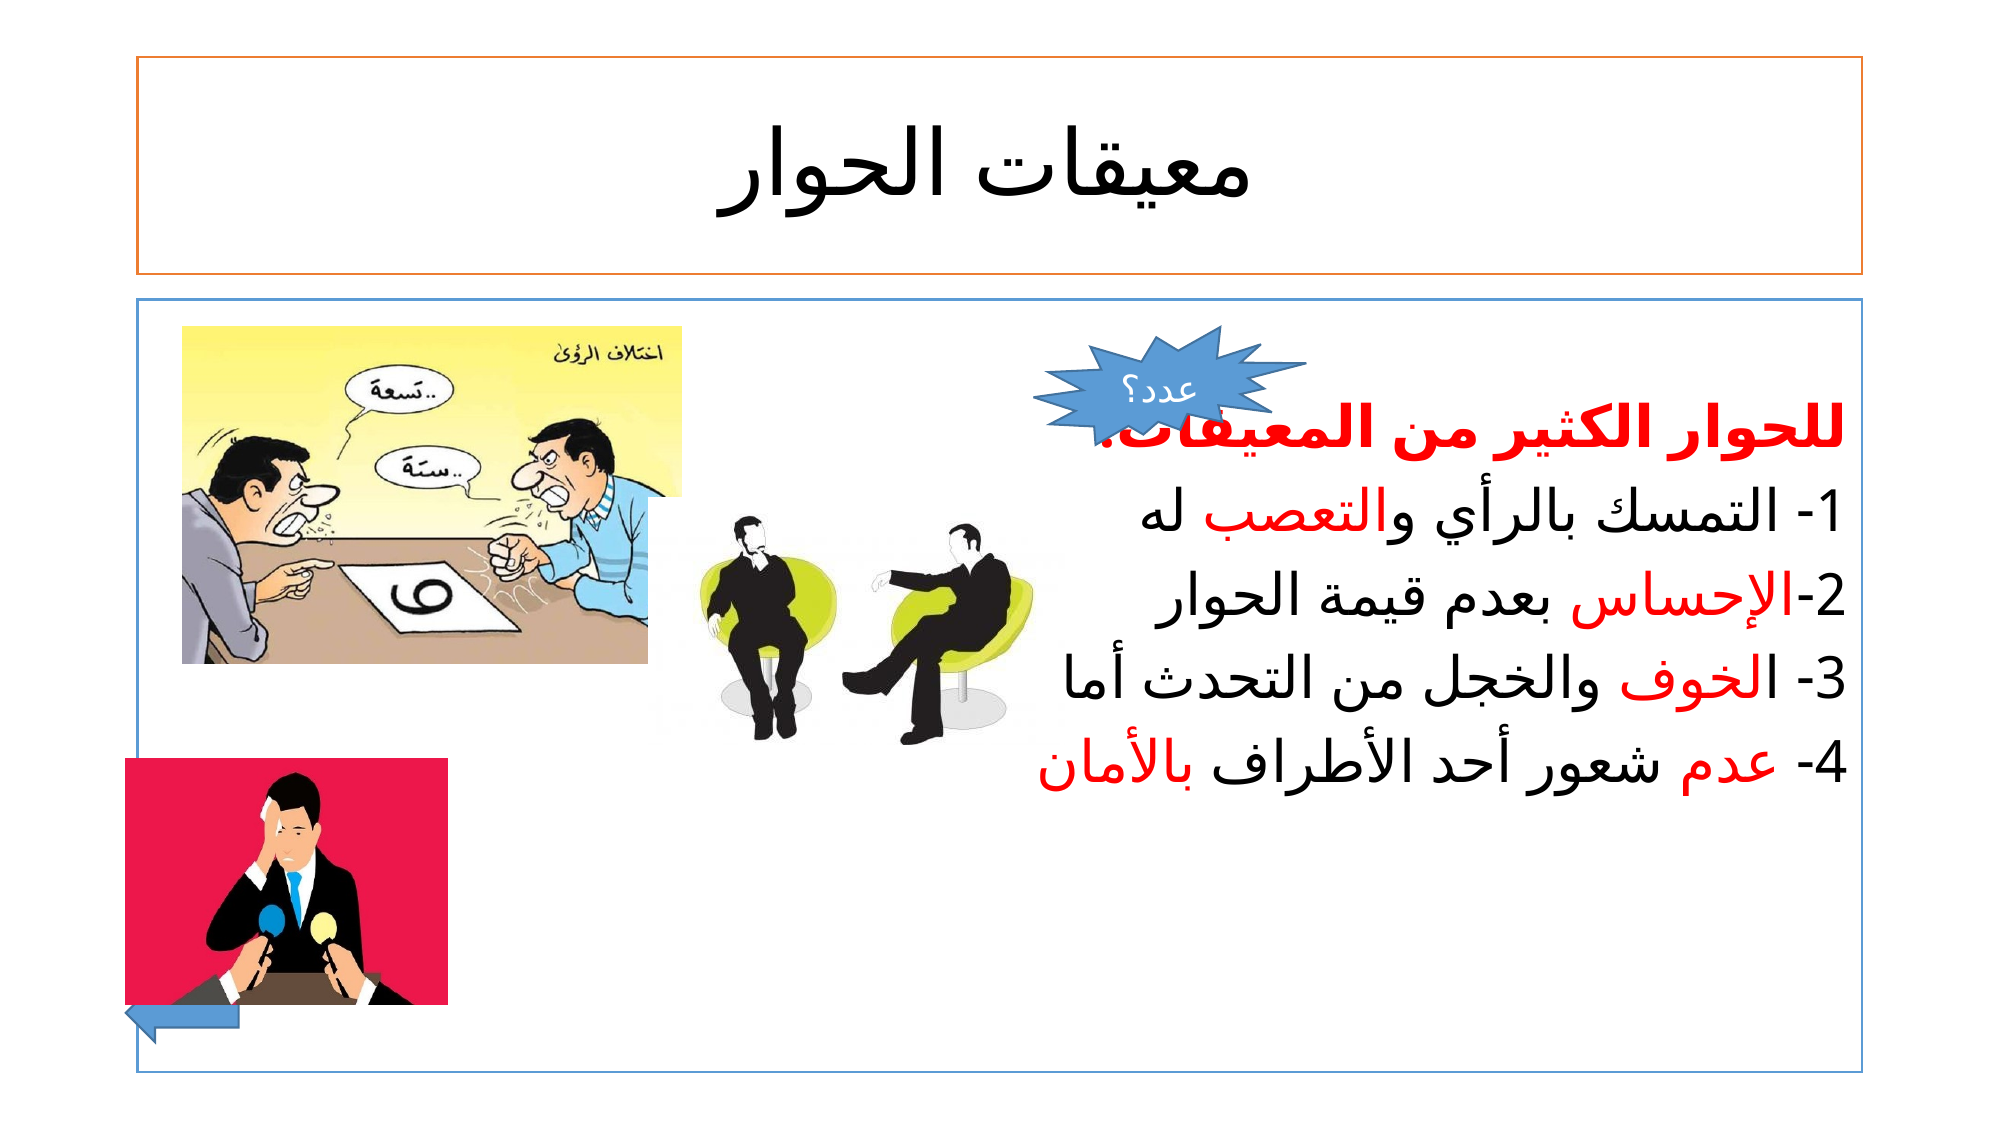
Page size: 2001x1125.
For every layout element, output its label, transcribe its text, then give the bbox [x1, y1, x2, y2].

text_box عدد؟ [1033, 325, 1307, 447]
text_box [124, 1005, 240, 1045]
picture [125, 758, 448, 1005]
list للحوار الكثير من المعيقات: 1- التمسك بالرأي والتعصب له 2-الإحساس بعدم قيمة الحوار 3- الخوف والخجل من التحدث أمام الناس 4- عدم شعور أحد الأطراف بالأمان [136, 298, 1863, 1073]
picture [182, 326, 1065, 745]
title معيقات الحوار [136, 56, 1863, 275]
